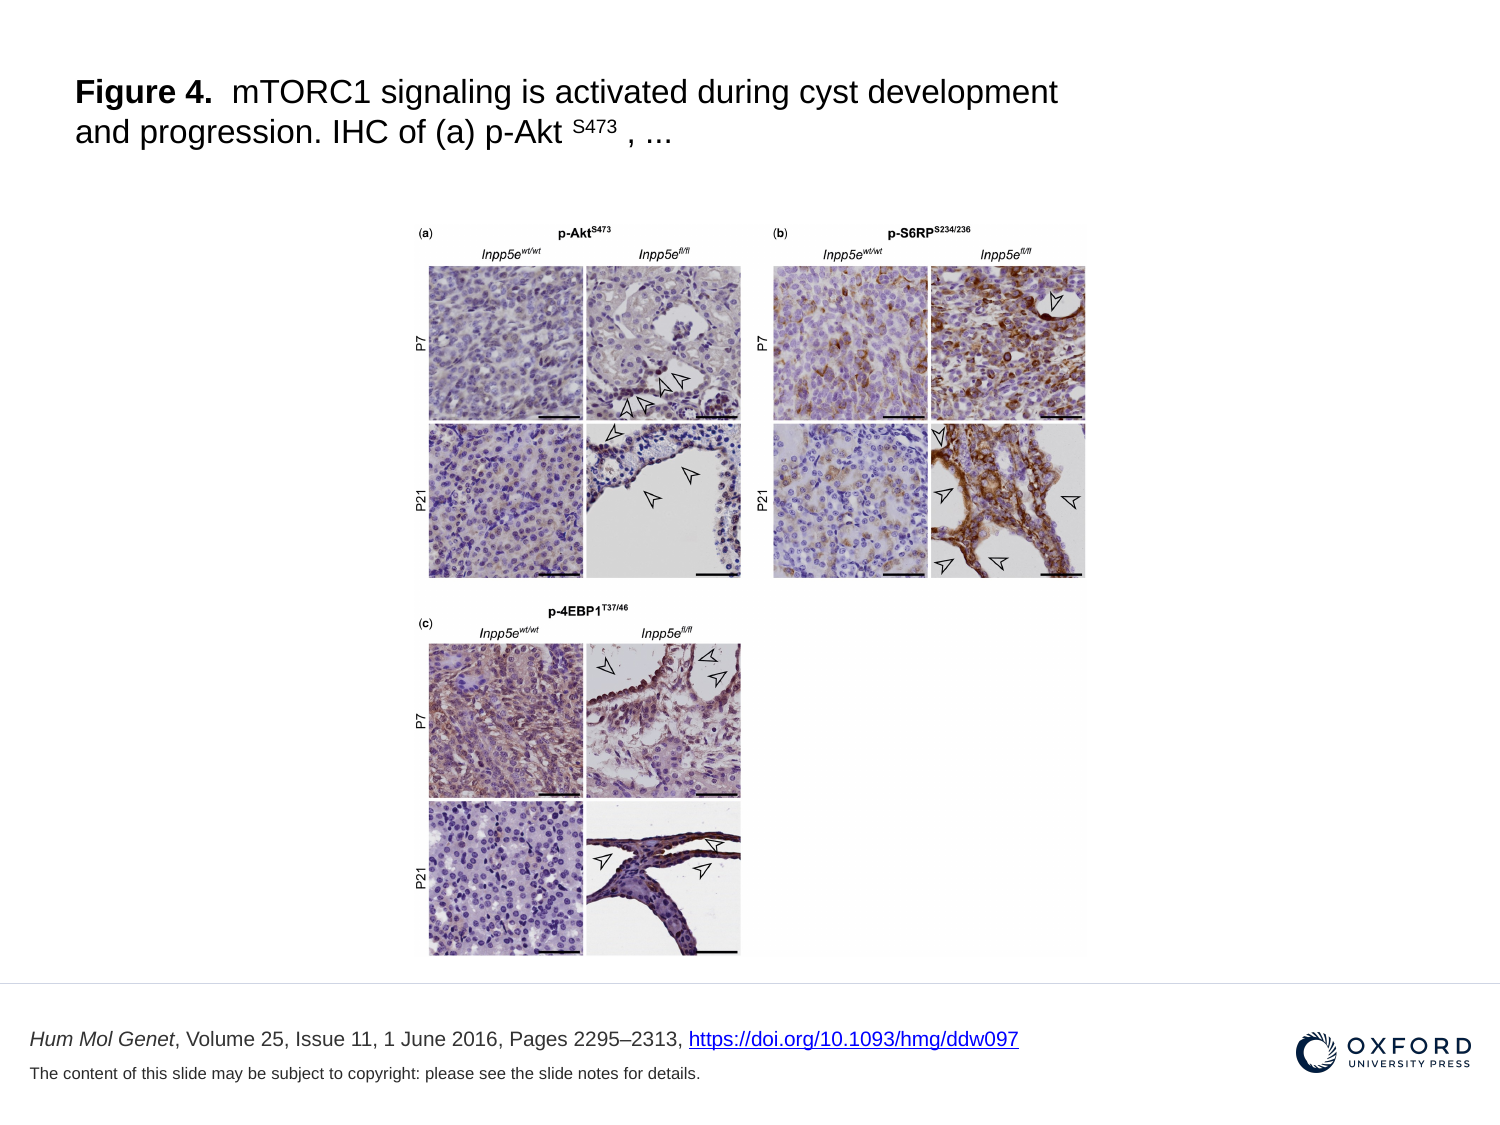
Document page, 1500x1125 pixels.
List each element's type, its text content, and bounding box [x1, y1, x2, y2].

picture [1296, 1032, 1471, 1073]
picture [414, 224, 1087, 957]
title Figure 4. mTORC1 signaling is activated during cyst development and progression. IHC of (a) p-Akt S473 , ... [75, 69, 1078, 171]
footer Hum Mol Genet, Volume 25, Issue 11, 1 June 2016, Pages 2295–2313, https://doi.org/10.1093/hmg/ddw097 The content of this slide may be subject to copyright: please see the slide notes for details. [0, 983, 1260, 1125]
